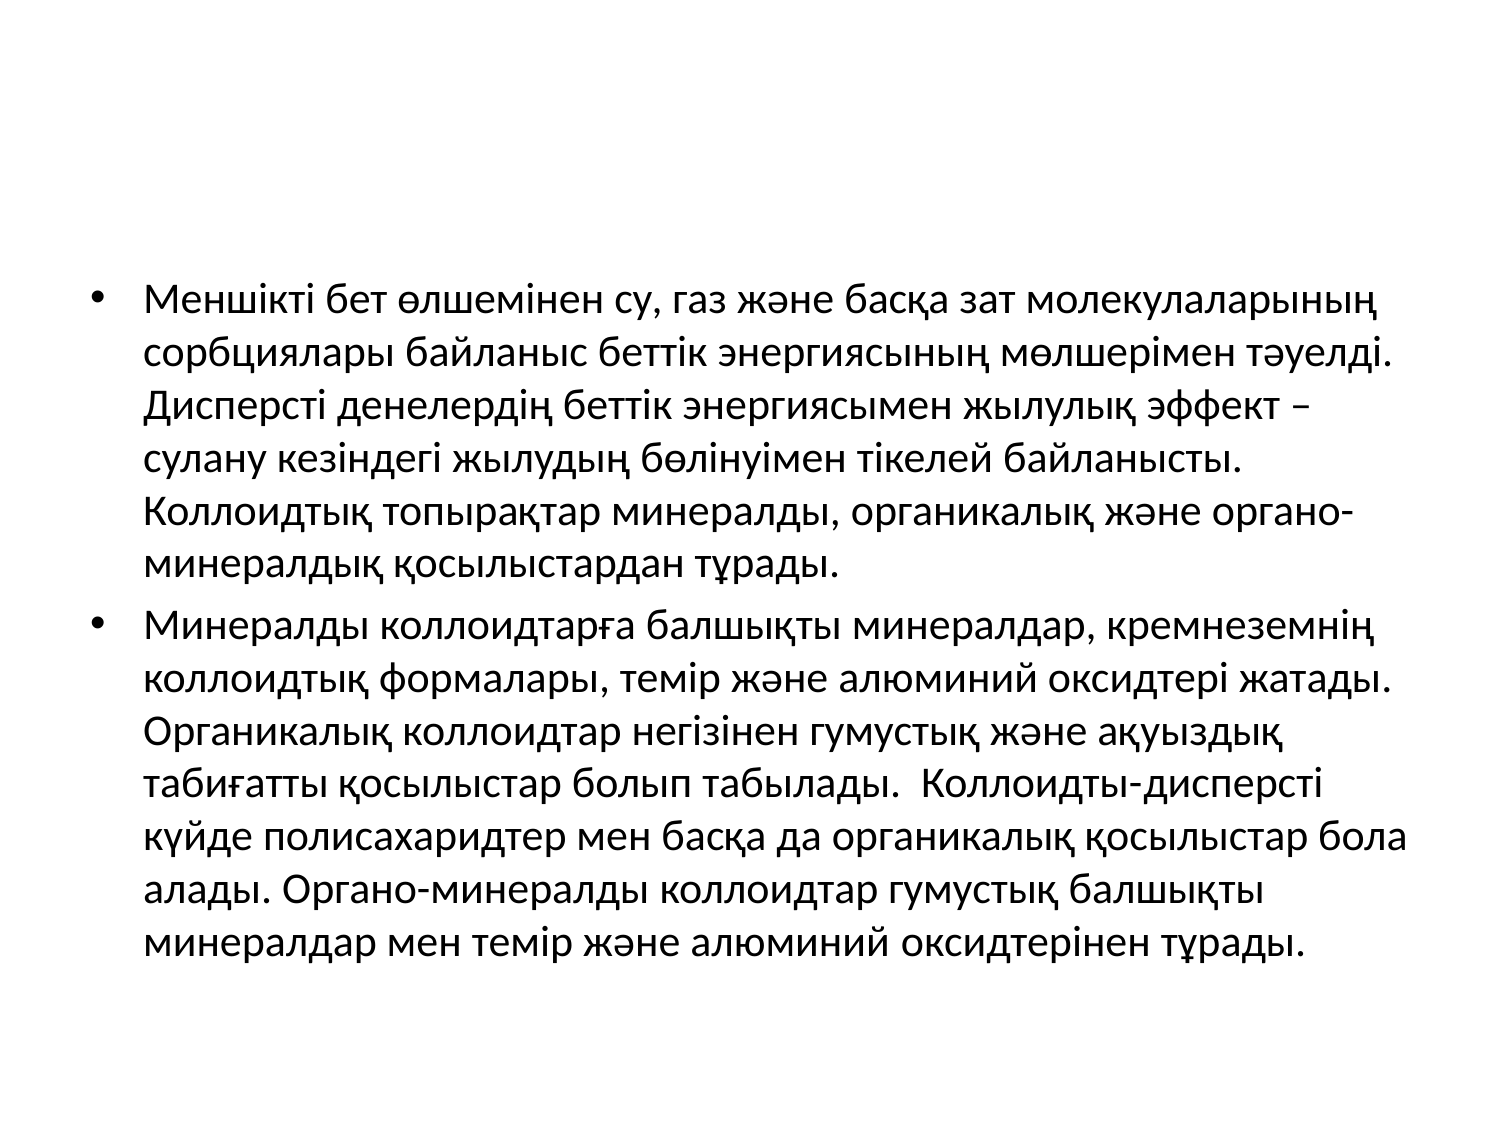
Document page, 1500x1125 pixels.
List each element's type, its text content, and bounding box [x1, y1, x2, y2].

list Меншікті бет өлшемінен су, газ және басқа зат молекулаларының сорбциялары байланыс беттік энергиясының мөлшерімен тәуелді. Дисперсті денелердің беттік энергиясымен жылулық эффект – сулану кезіндегі жылудың бөлінуімен тікелей байланысты. Коллоидтық топырақтар минералды, органикалық және органо-минералдық қосылыстардан тұрады. Минералды коллоидтарға балшықты минералдар, кремнеземнің коллоидтық формалары, темір және алюминий оксидтері жатады. Органикалық коллоидтар негізінен гумустық және ақуыздық табиғатты қосылыстар болып табылады. Коллоидты-дисперсті күйде полисахаридтер мен басқа да органикалық қосылыстар бола алады. Органо-минералды коллоидтар гумустық балшықты минералдар мен темір және алюминий оксидтерінен тұрады. [75, 262, 1425, 1005]
